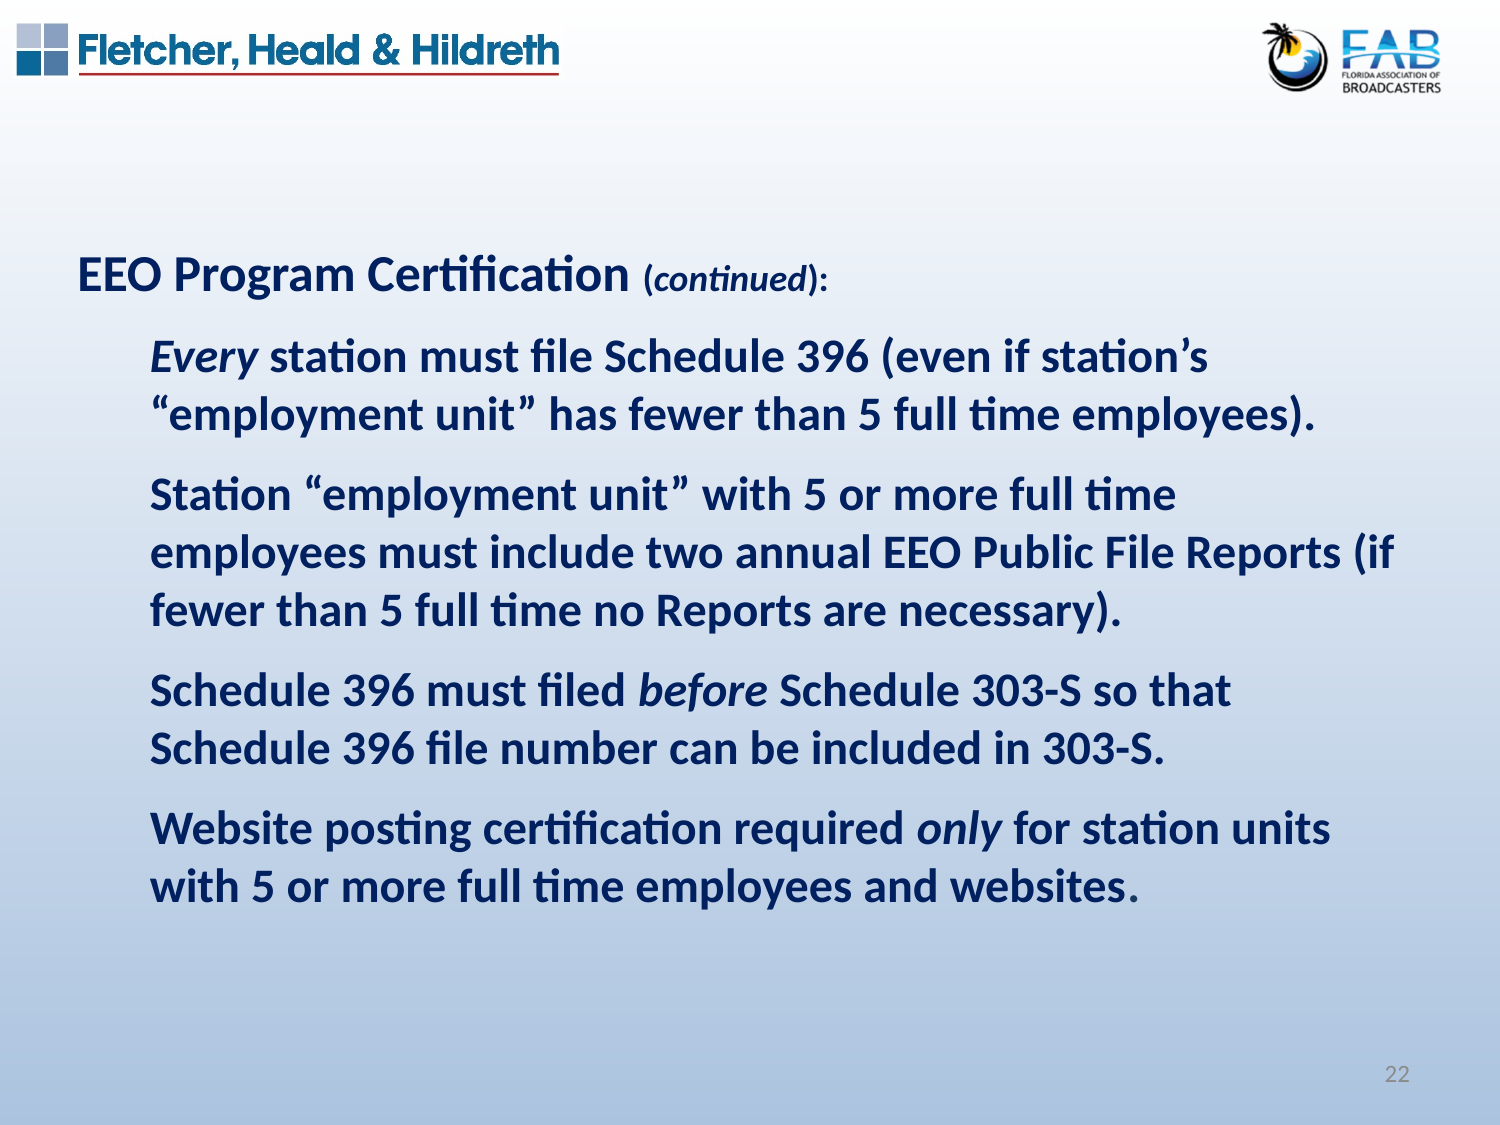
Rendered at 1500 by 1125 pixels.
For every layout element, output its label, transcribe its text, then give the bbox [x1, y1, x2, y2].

slide_number 22 [1074, 1042, 1425, 1103]
list EEO Program Certification (continued): Every station must file Schedule 396 (even if station’s “employment unit” has fewer than 5 full time employees). Station “employment unit” with 5 or more full time employees must include two annual EEO Public File Reports (if fewer than 5 full time no Reports are necessary). Schedule 396 must filed before Schedule 303-S so that Schedule 396 file number can be included in 303-S. Website posting certification required only for station units with 5 or more full time employees and websites. [62, 224, 1413, 1013]
picture [1258, 16, 1442, 101]
picture [12, 21, 563, 79]
